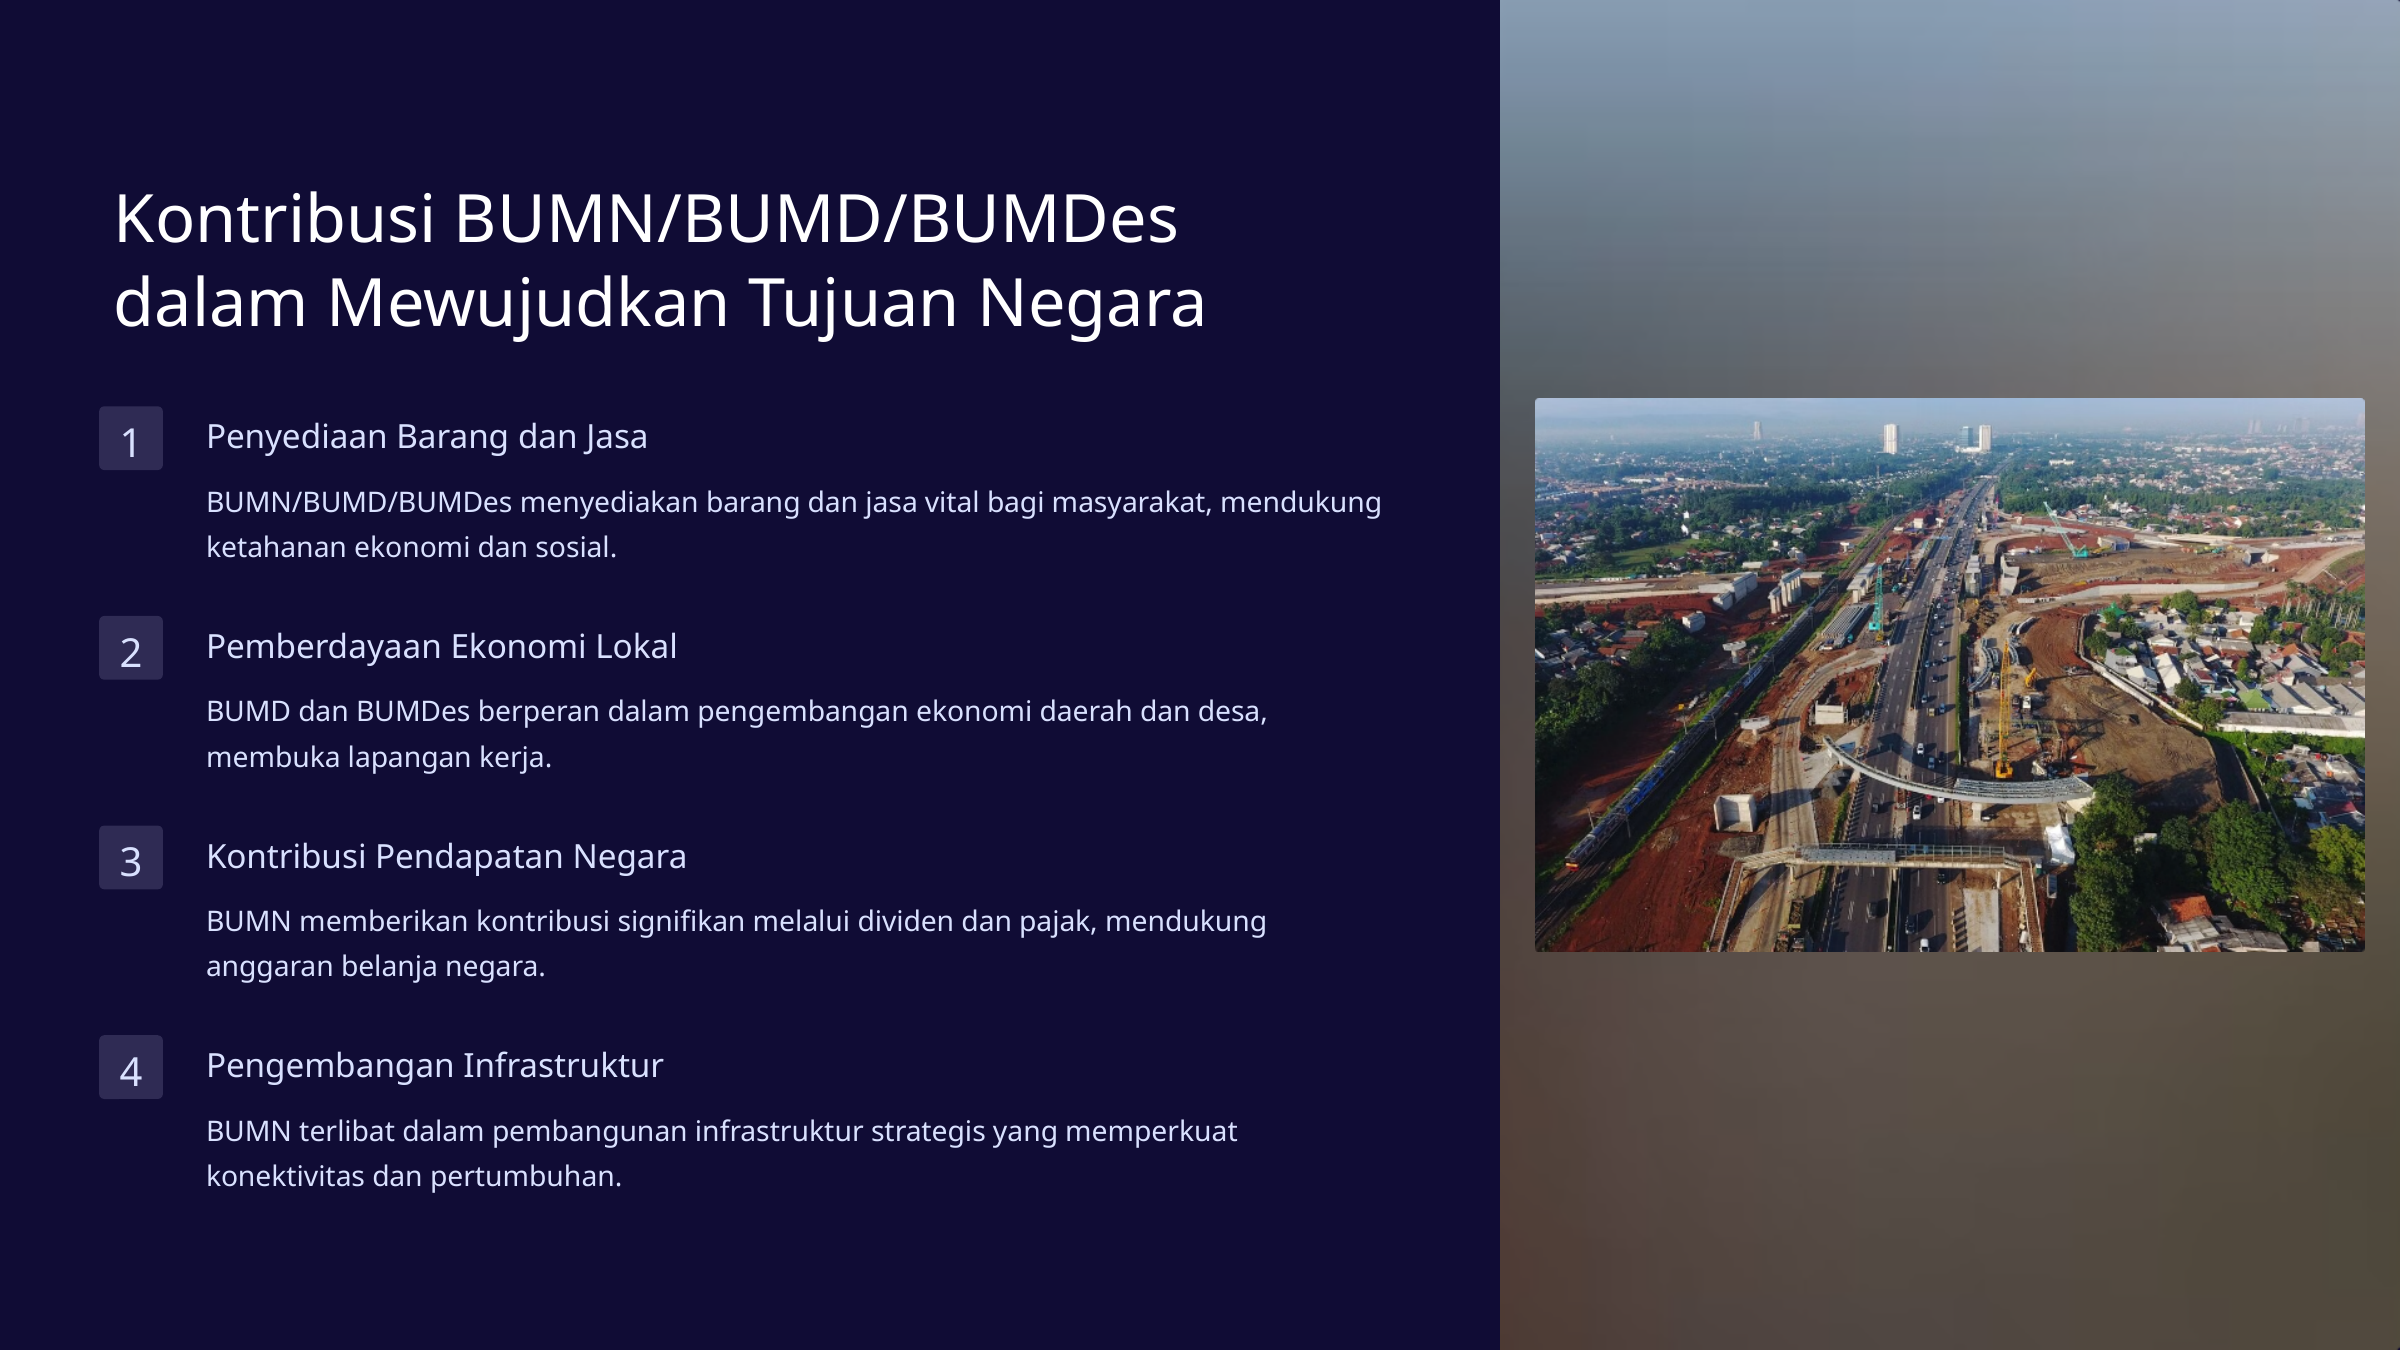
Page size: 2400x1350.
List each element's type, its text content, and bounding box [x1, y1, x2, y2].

text_box Pemberdayaan Ekonomi Lokal [191, 615, 641, 658]
text_box [99, 406, 163, 471]
text_box Pengembangan Infrastruktur [191, 1035, 618, 1077]
text_box BUMD dan BUMDes berperan dalam pengembangan ekonomi daerah dan desa, membuka lapangan kerja. [191, 674, 1401, 766]
picture [1499, 0, 2400, 1350]
text_box 3 [120, 837, 142, 878]
text_box Kontribusi BUMN/BUMD/BUMDes dalam Mewujudkan Tujuan Negara [99, 165, 1401, 332]
text_box 2 [120, 627, 142, 668]
text_box BUMN terlibat dalam pembangunan infrastruktur strategis yang memperkuat konektivitas dan pertumbuhan. [191, 1093, 1401, 1185]
text_box [0, 0, 1499, 1350]
text_box [99, 615, 163, 680]
text_box [99, 825, 163, 890]
text_box BUMN/BUMD/BUMDes menyediakan barang dan jasa vital bagi masyarakat, mendukung ketahanan ekonomi dan sosial. [191, 465, 1401, 556]
text_box 4 [120, 1047, 142, 1088]
text_box 1 [124, 418, 138, 459]
text_box [99, 1035, 163, 1100]
text_box Kontribusi Pendapatan Negara [191, 825, 647, 868]
text_box Penyediaan Barang dan Jasa [191, 406, 621, 448]
text_box BUMN memberikan kontribusi signifikan melalui dividen dan pajak, mendukung anggaran belanja negara. [191, 884, 1401, 976]
